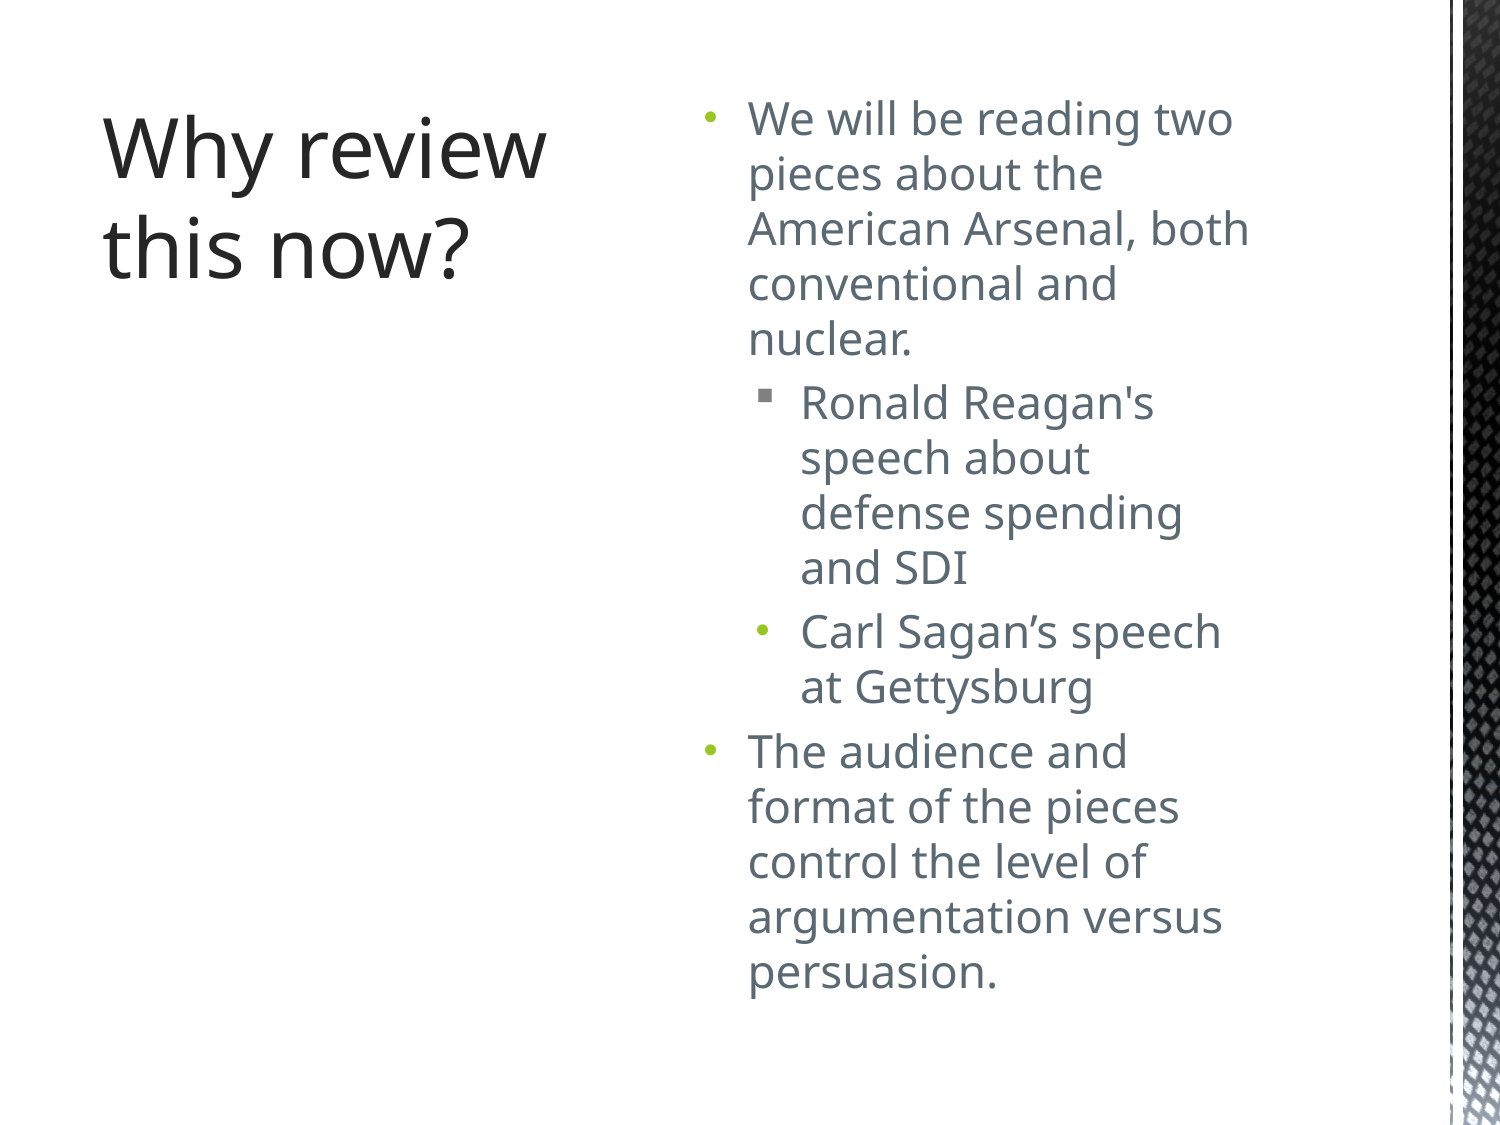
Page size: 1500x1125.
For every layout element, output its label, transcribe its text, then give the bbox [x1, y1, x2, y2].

title Why review this now? [87, 87, 663, 1025]
list We will be reading two pieces about the American Arsenal, both conventional and nuclear. Ronald Reagan's speech about defense spending and SDI Carl Sagan’s speech at Gettysburg The audience and format of the pieces control the level of argumentation versus persuasion. [687, 75, 1288, 1013]
picture [1447, 0, 1500, 1125]
